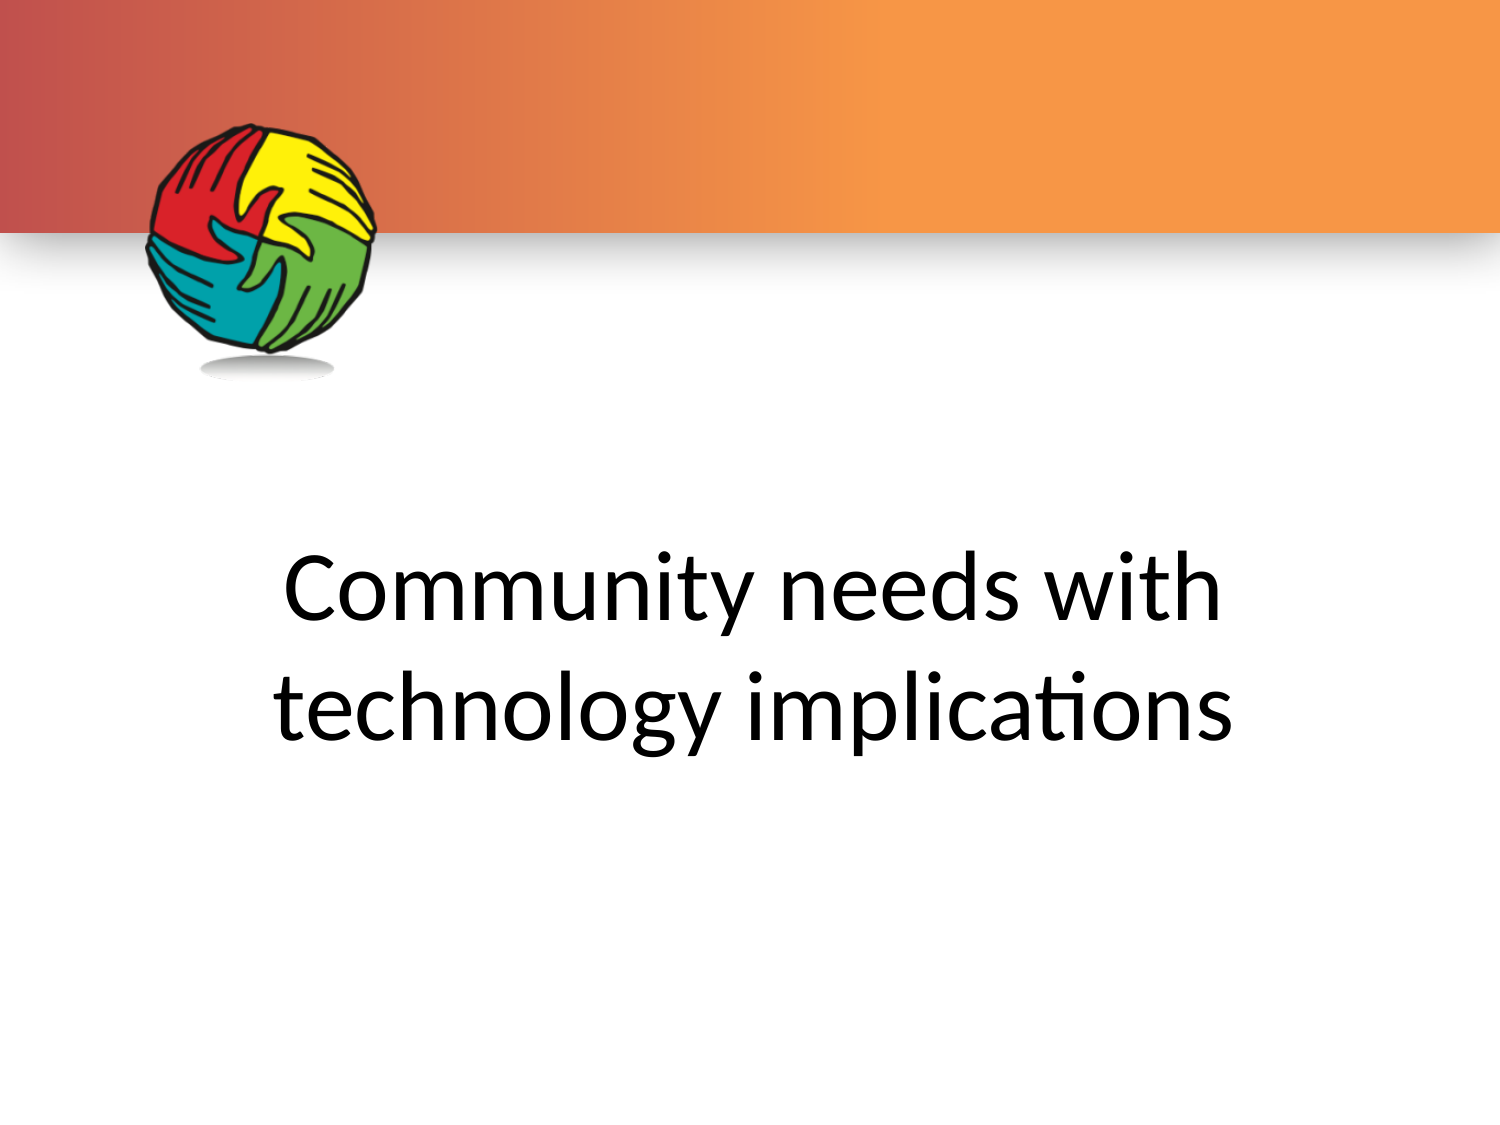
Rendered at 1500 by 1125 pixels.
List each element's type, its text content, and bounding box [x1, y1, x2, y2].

title Community needs with technology implications [116, 513, 1392, 929]
picture [145, 123, 378, 382]
